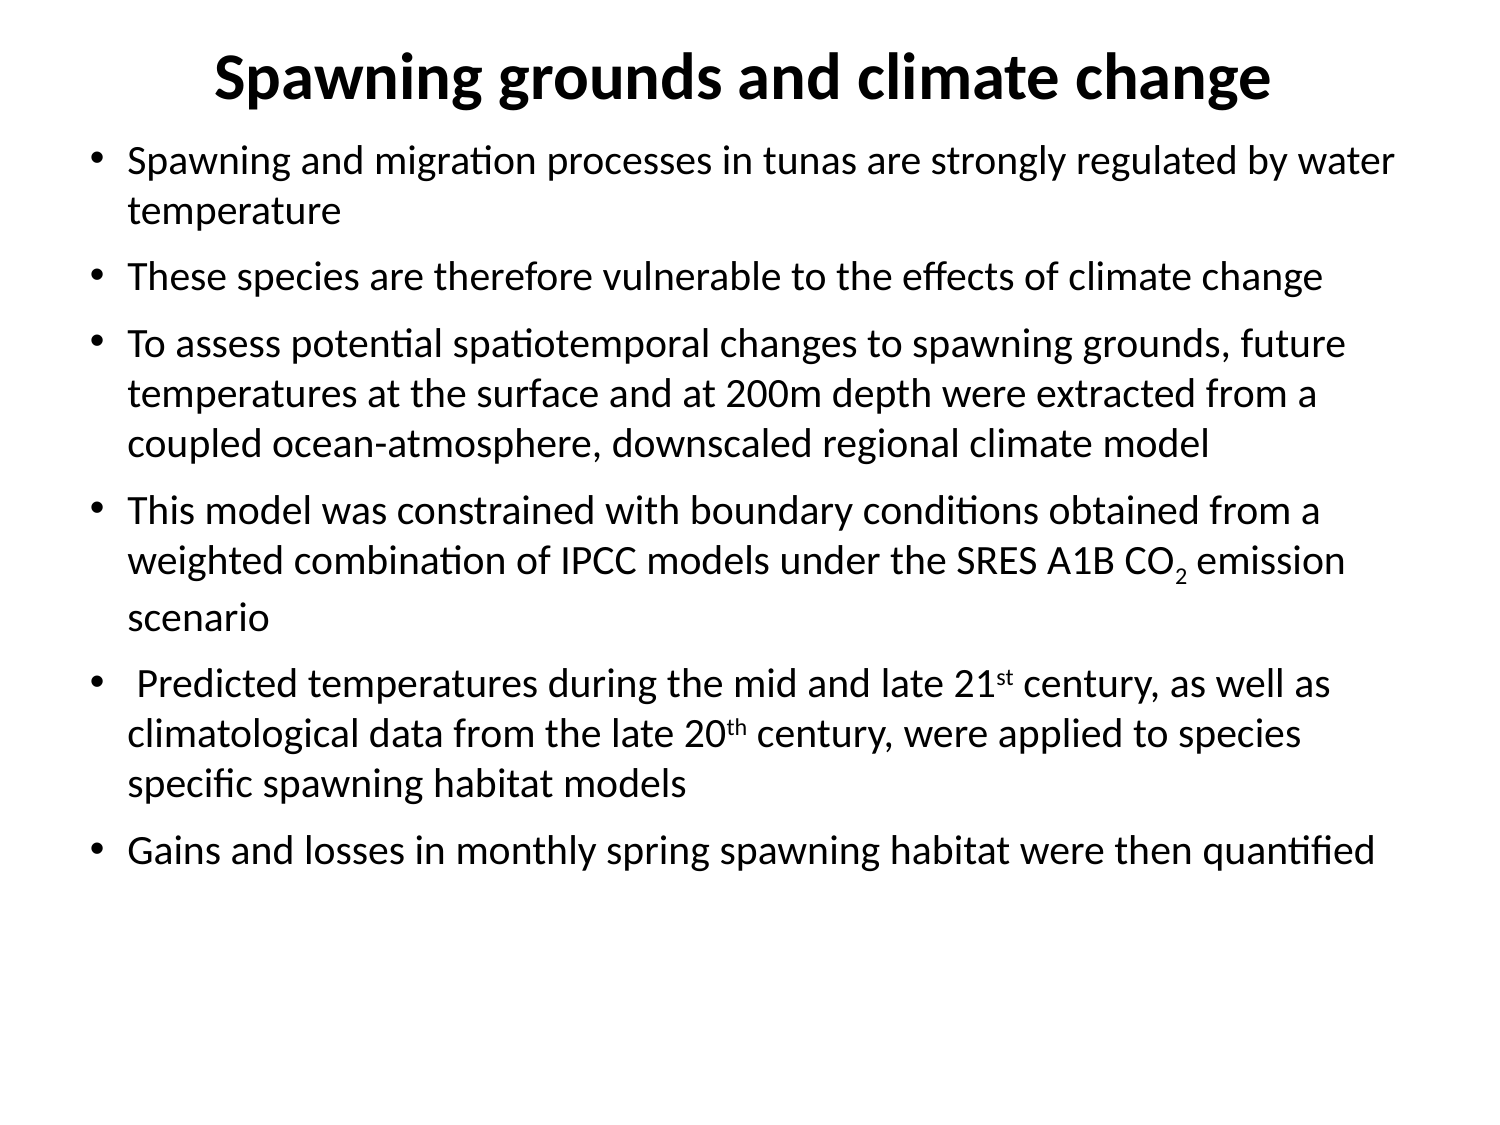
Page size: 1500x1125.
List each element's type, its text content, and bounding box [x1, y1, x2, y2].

text_box Spawning grounds and climate change [37, 12, 1450, 113]
text_box Spawning and migration processes in tunas are strongly regulated by water temperature These species are therefore vulnerable to the effects of climate change To assess potential spatiotemporal changes to spawning grounds, future temperatures at the surface and at 200m depth were extracted from a coupled ocean-atmosphere, downscaled regional climate model This model was constrained with boundary conditions obtained from a weighted combination of IPCC models under the SRES A1B CO2 emission scenario Predicted temperatures during the mid and late 21st century, as well as climatological data from the late 20th century, were applied to species specific spawning habitat models Gains and losses in monthly spring spawning habitat were then quantified [74, 125, 1438, 881]
